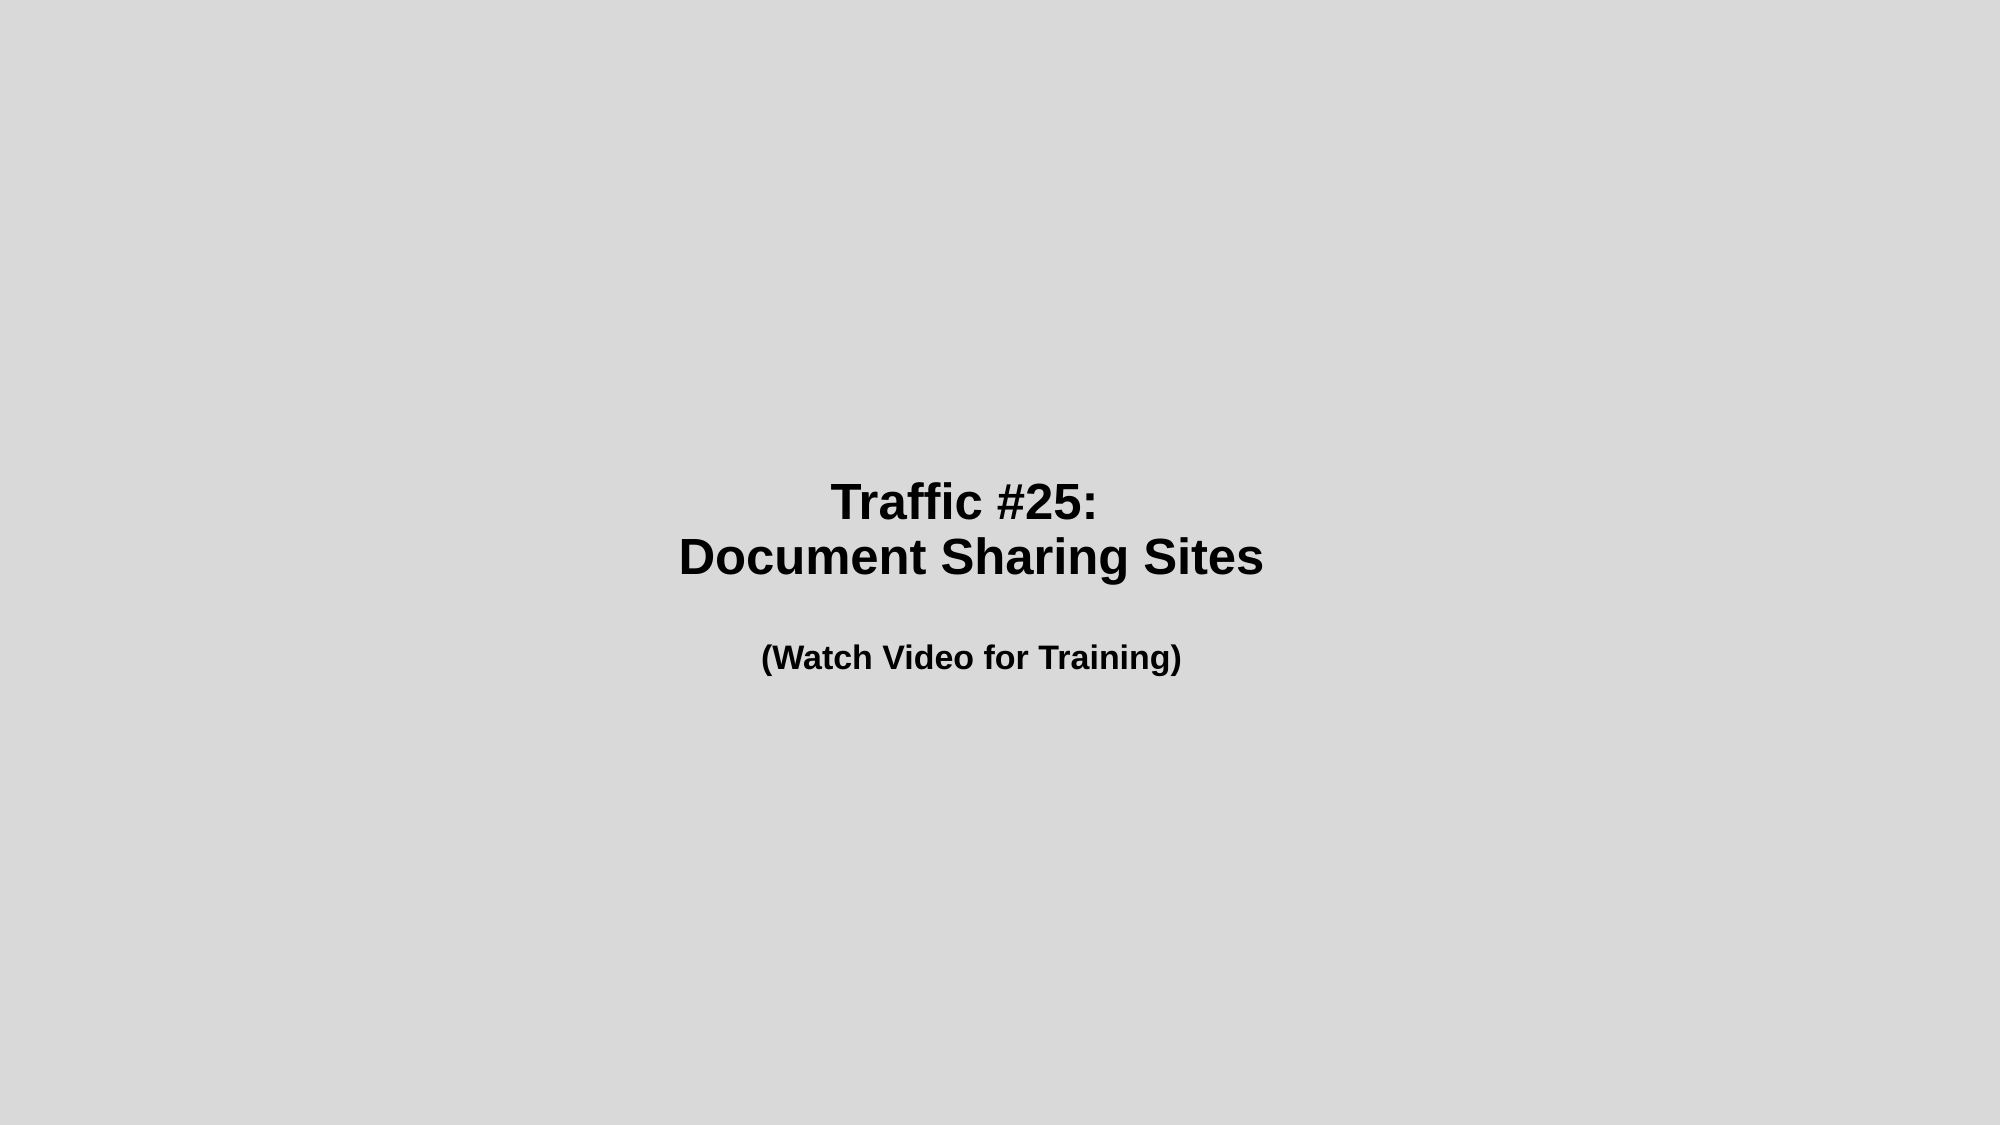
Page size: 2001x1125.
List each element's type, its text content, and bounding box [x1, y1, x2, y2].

title Traffic #25: Document Sharing Sites (Watch Video for Training) [110, 467, 1833, 686]
